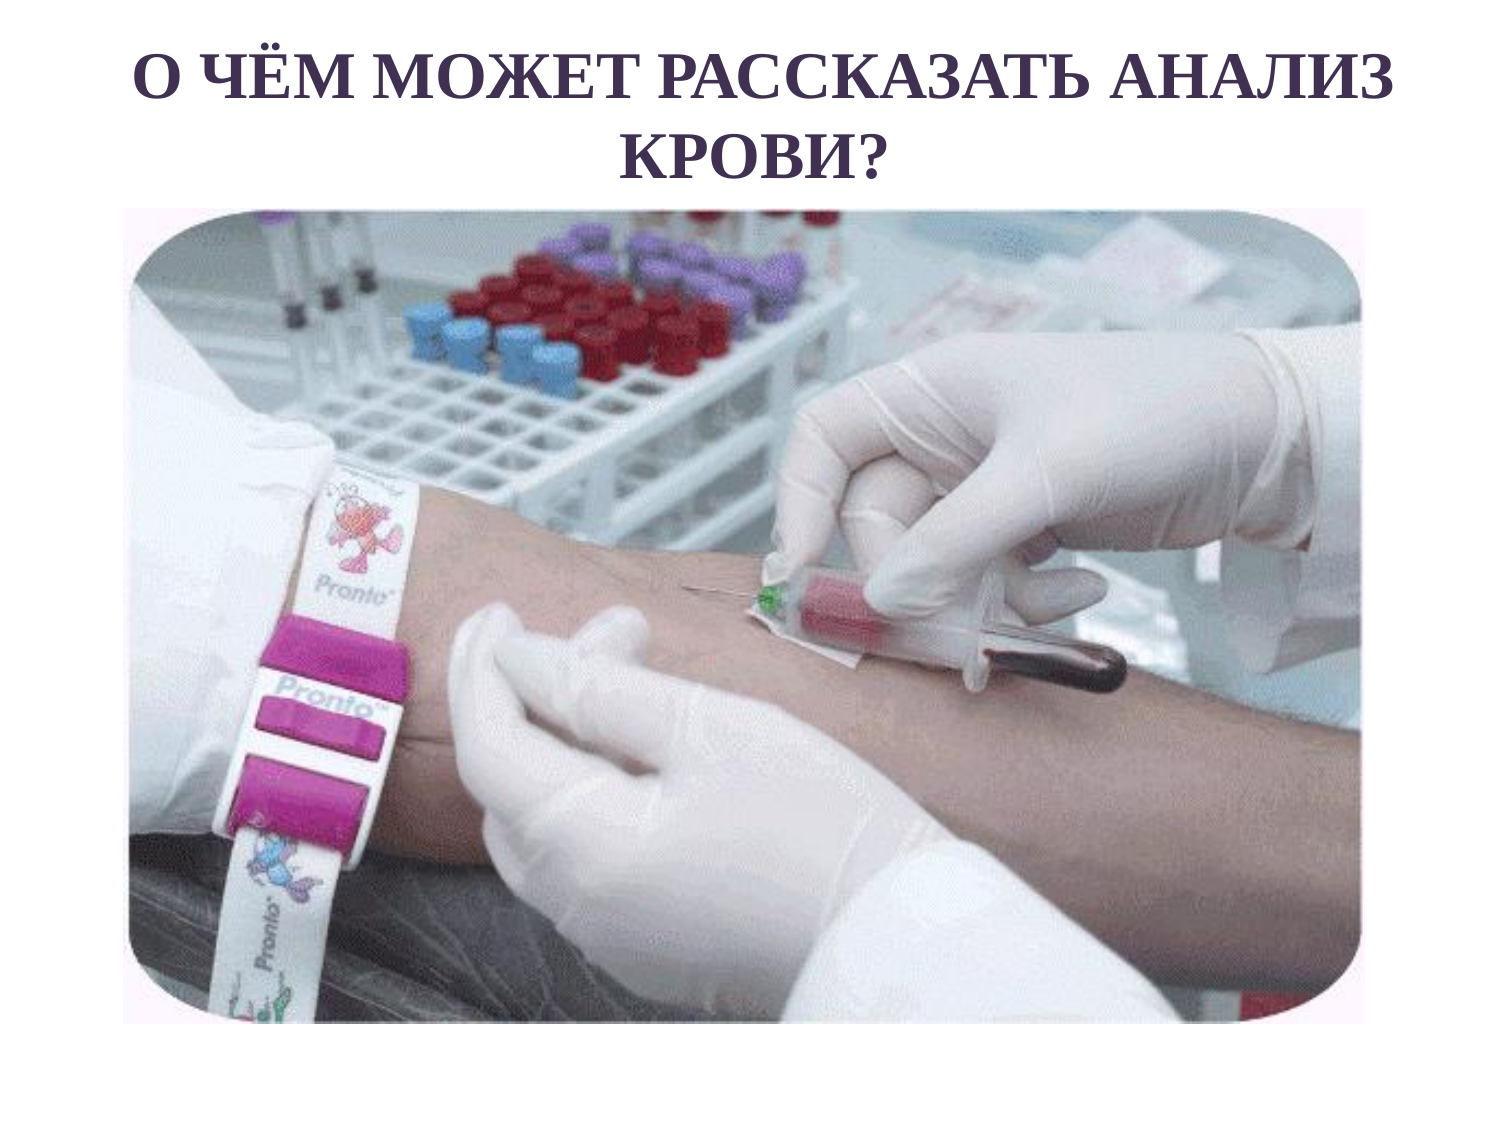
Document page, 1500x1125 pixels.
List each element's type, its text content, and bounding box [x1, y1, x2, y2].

title О чём может рассказать анализ крови? [76, 62, 1450, 161]
picture [123, 207, 1365, 1024]
